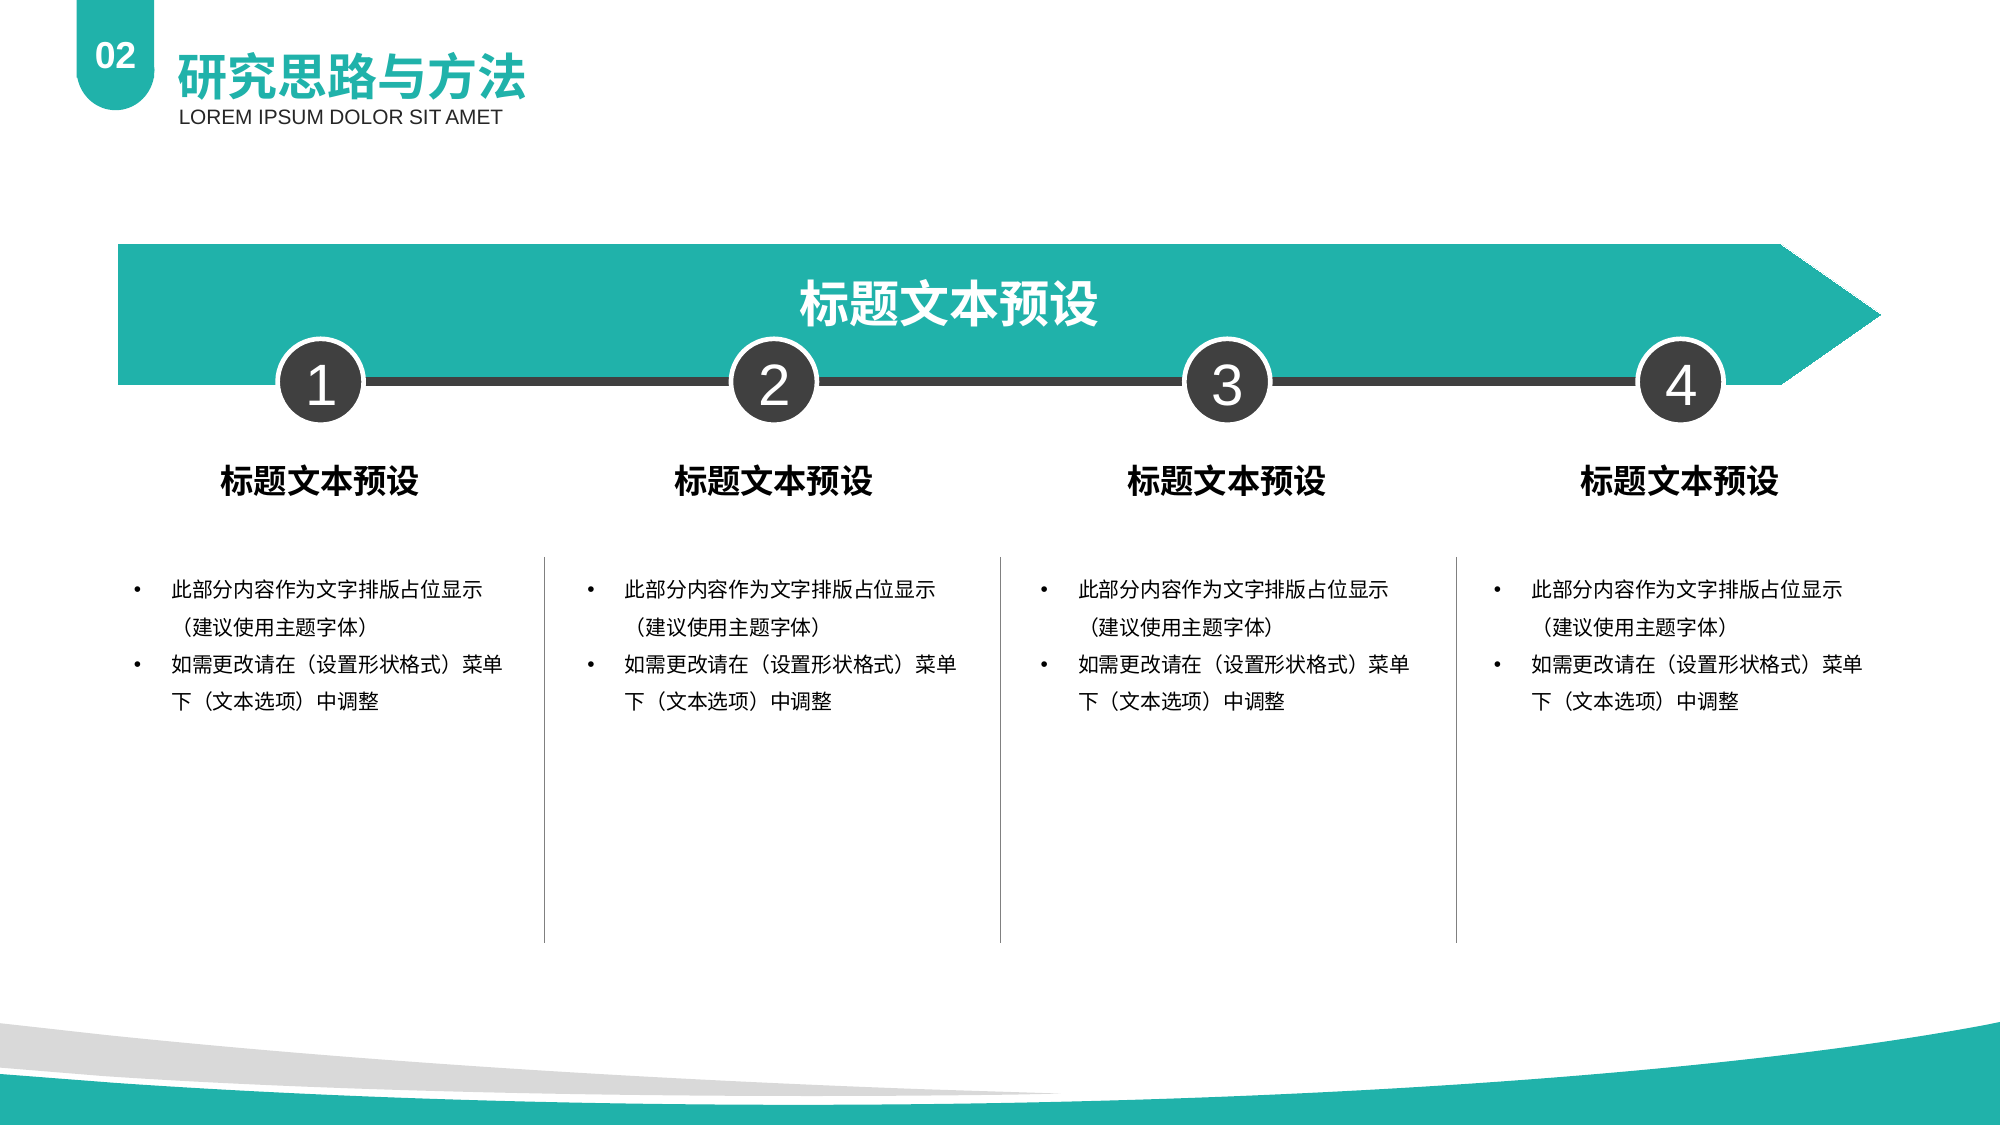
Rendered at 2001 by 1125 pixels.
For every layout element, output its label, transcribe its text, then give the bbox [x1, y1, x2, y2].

text_box 标题文本预设 [1479, 424, 1882, 535]
text_box 2 [729, 382, 818, 426]
text_box 标题文本预设 [117, 243, 1883, 386]
text_box 此部分内容作为文字排版占位显示（建议使用主题字体） 如需更改请在（设置形状格式）菜单下（文本选项）中调整 [119, 556, 523, 971]
text_box 3 [1183, 337, 1272, 381]
text_box [0, 1022, 1061, 1098]
text_box 标题文本预设 [1025, 424, 1429, 535]
text_box 02 [75, 0, 156, 112]
text_box 1 [276, 337, 365, 426]
text_box 4 [1636, 337, 1725, 426]
text_box 标题文本预设 [119, 424, 522, 535]
text_box 3 [1183, 382, 1272, 426]
text_box 研究思路与方法 [162, 37, 543, 113]
text_box [0, 1020, 2000, 1125]
text_box 此部分内容作为文字排版占位显示（建议使用主题字体） 如需更改请在（设置形状格式）菜单下（文本选项）中调整 [572, 556, 976, 971]
text_box 此部分内容作为文字排版占位显示（建议使用主题字体） 如需更改请在（设置形状格式）菜单下（文本选项）中调整 [1025, 556, 1429, 971]
text_box 标题文本预设 [572, 424, 976, 535]
text_box LOREM IPSUM DOLOR SIT AMET [163, 95, 518, 136]
text_box 2 [729, 337, 818, 381]
text_box 此部分内容作为文字排版占位显示（建议使用主题字体） 如需更改请在（设置形状格式）菜单下（文本选项）中调整 [1479, 556, 1883, 971]
